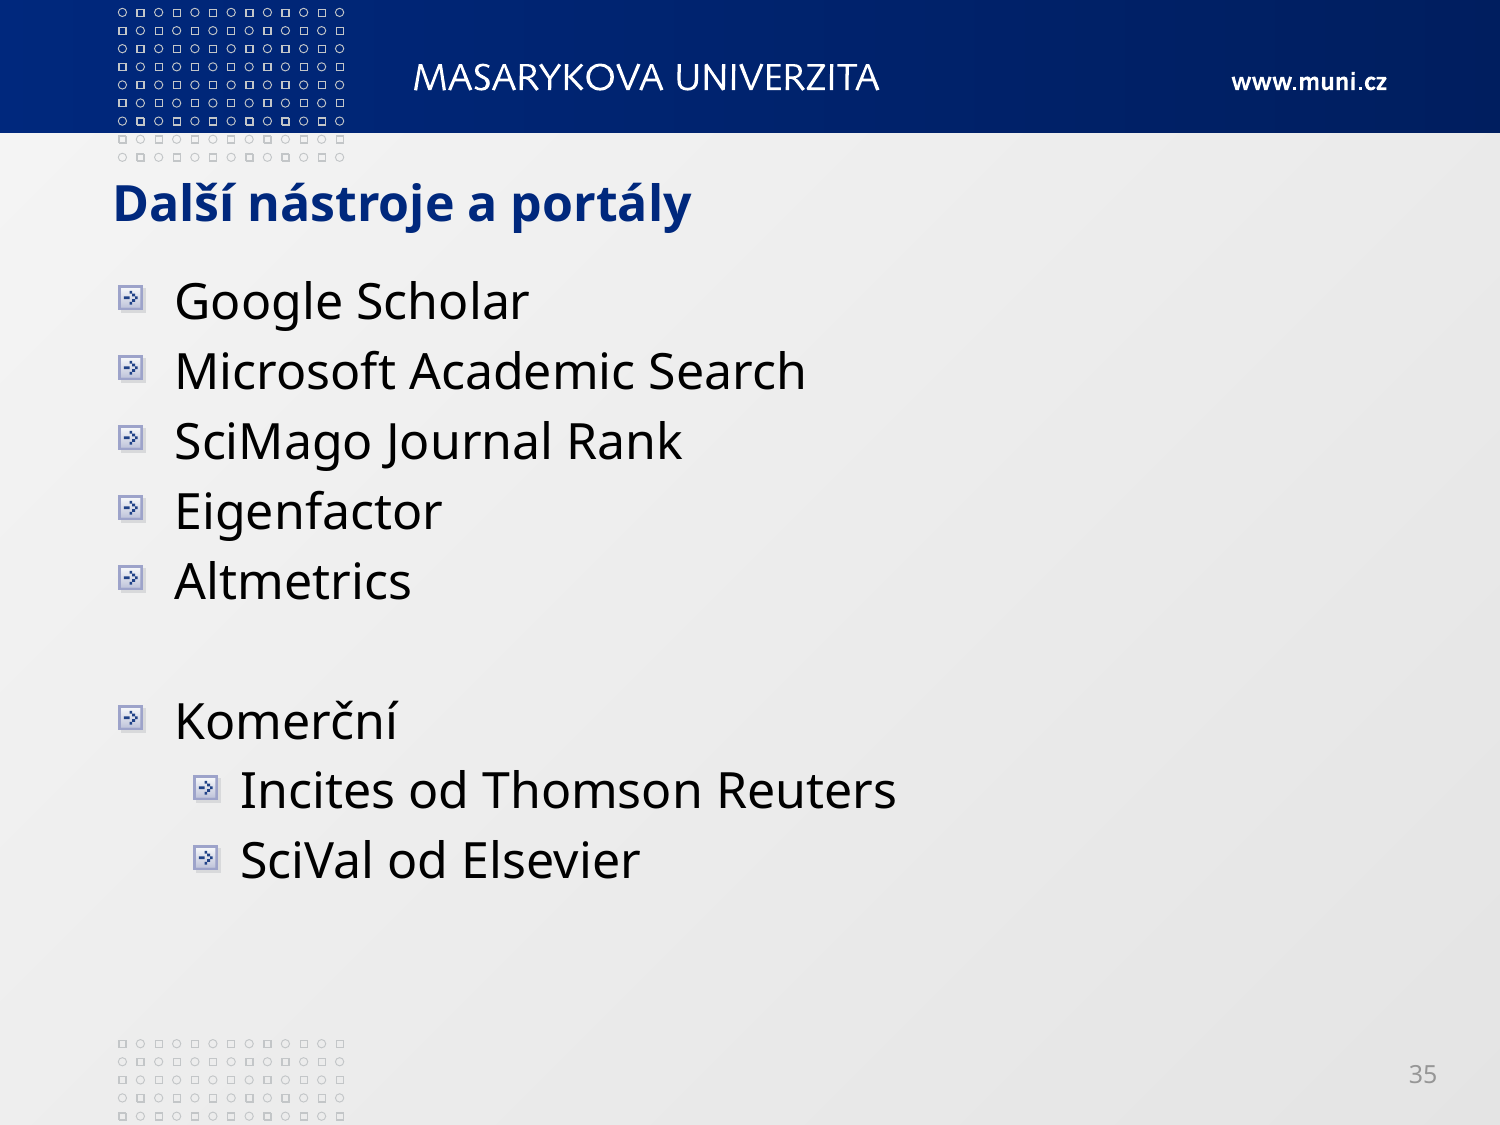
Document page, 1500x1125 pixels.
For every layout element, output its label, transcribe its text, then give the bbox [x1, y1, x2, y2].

title Další nástroje a portály [97, 164, 1448, 264]
slide_number 35 [1125, 1025, 1438, 1100]
list Google Scholar Microsoft Academic Search SciMago Journal Rank Eigenfactor Altmetrics Komerční Incites od Thomson Reuters SciVal od Elsevier [118, 269, 1469, 1013]
